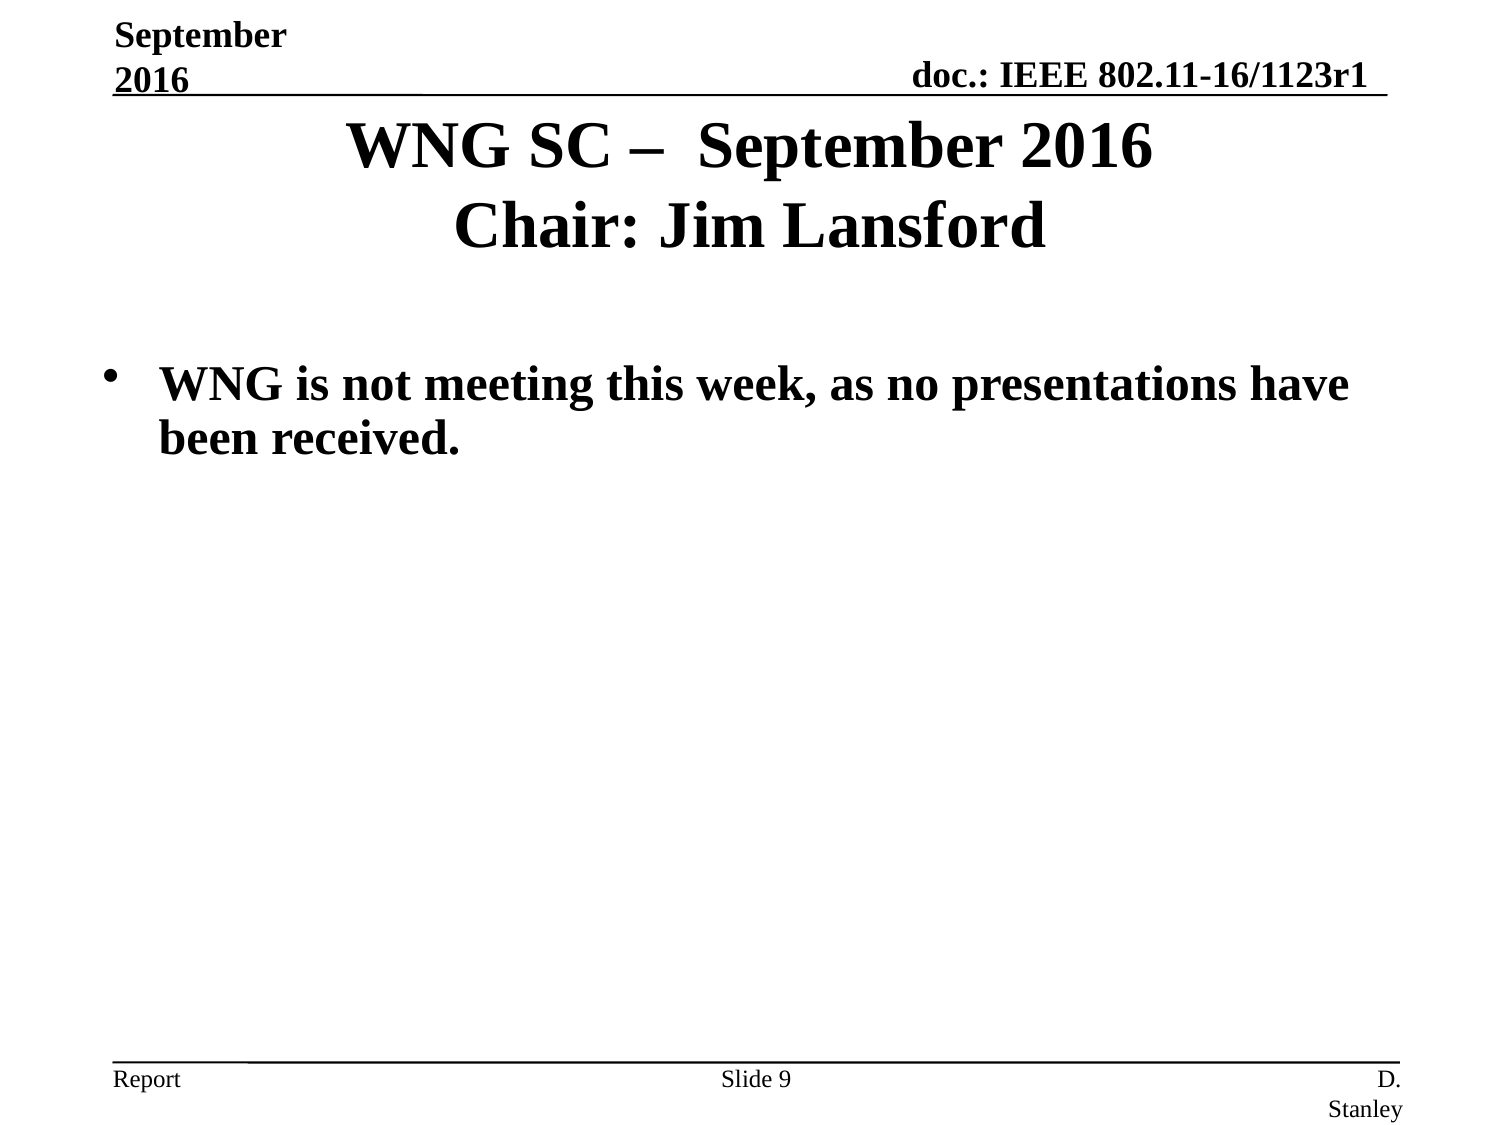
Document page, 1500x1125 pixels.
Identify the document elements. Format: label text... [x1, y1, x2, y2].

title WNG SC – September 2016 Chair: Jim Lansford [112, 125, 1388, 238]
footer D. Stanley, HP Enterprise [1325, 1062, 1402, 1093]
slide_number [114, 54, 309, 100]
slide_number Slide 9 [712, 1062, 800, 1093]
text_box WNG is not meeting this week, as no presentations have been received. [87, 350, 1450, 523]
